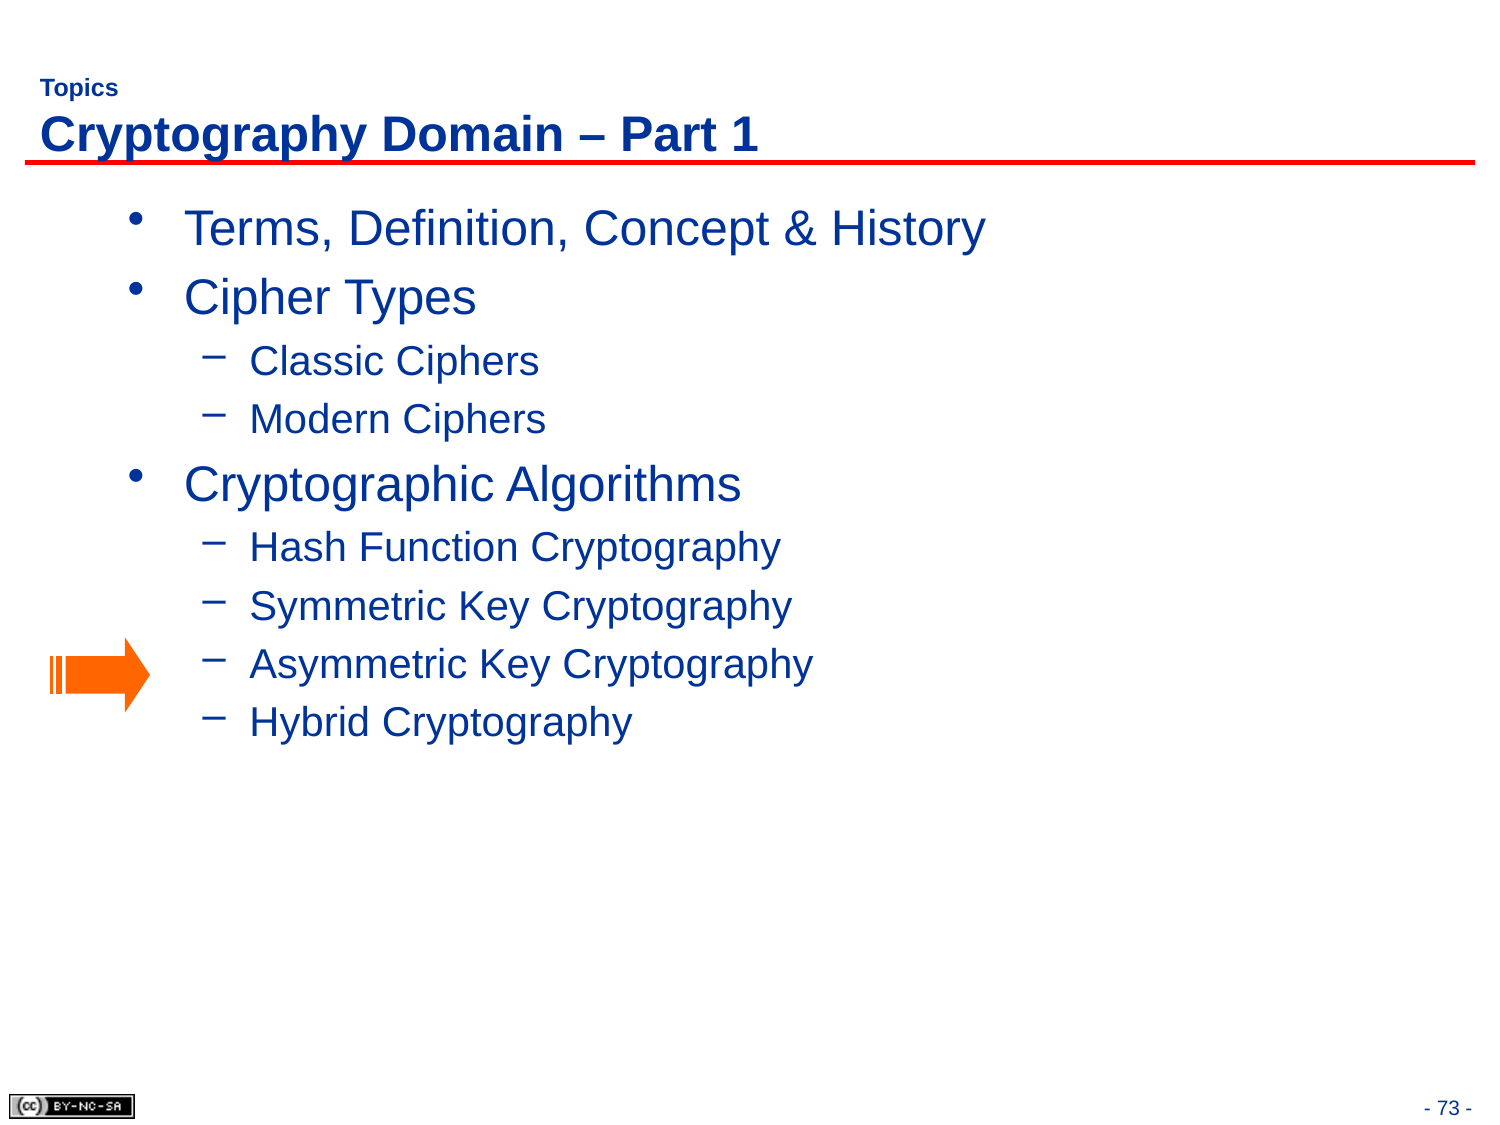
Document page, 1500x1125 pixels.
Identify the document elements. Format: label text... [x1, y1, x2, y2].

slide_number - 73 - [1287, 1087, 1488, 1125]
list Terms, Definition, Concept & History Cipher Types Classic Ciphers Modern Ciphers Cryptographic Algorithms Hash Function Cryptography Symmetric Key Cryptography Asymmetric Key Cryptography Hybrid Cryptography [112, 187, 1388, 1076]
title Topics Cryptography Domain – Part 1 [24, 0, 1476, 169]
text_box [65, 637, 151, 713]
text_box [56, 656, 63, 694]
picture [9, 1094, 135, 1119]
text_box [50, 656, 54, 694]
